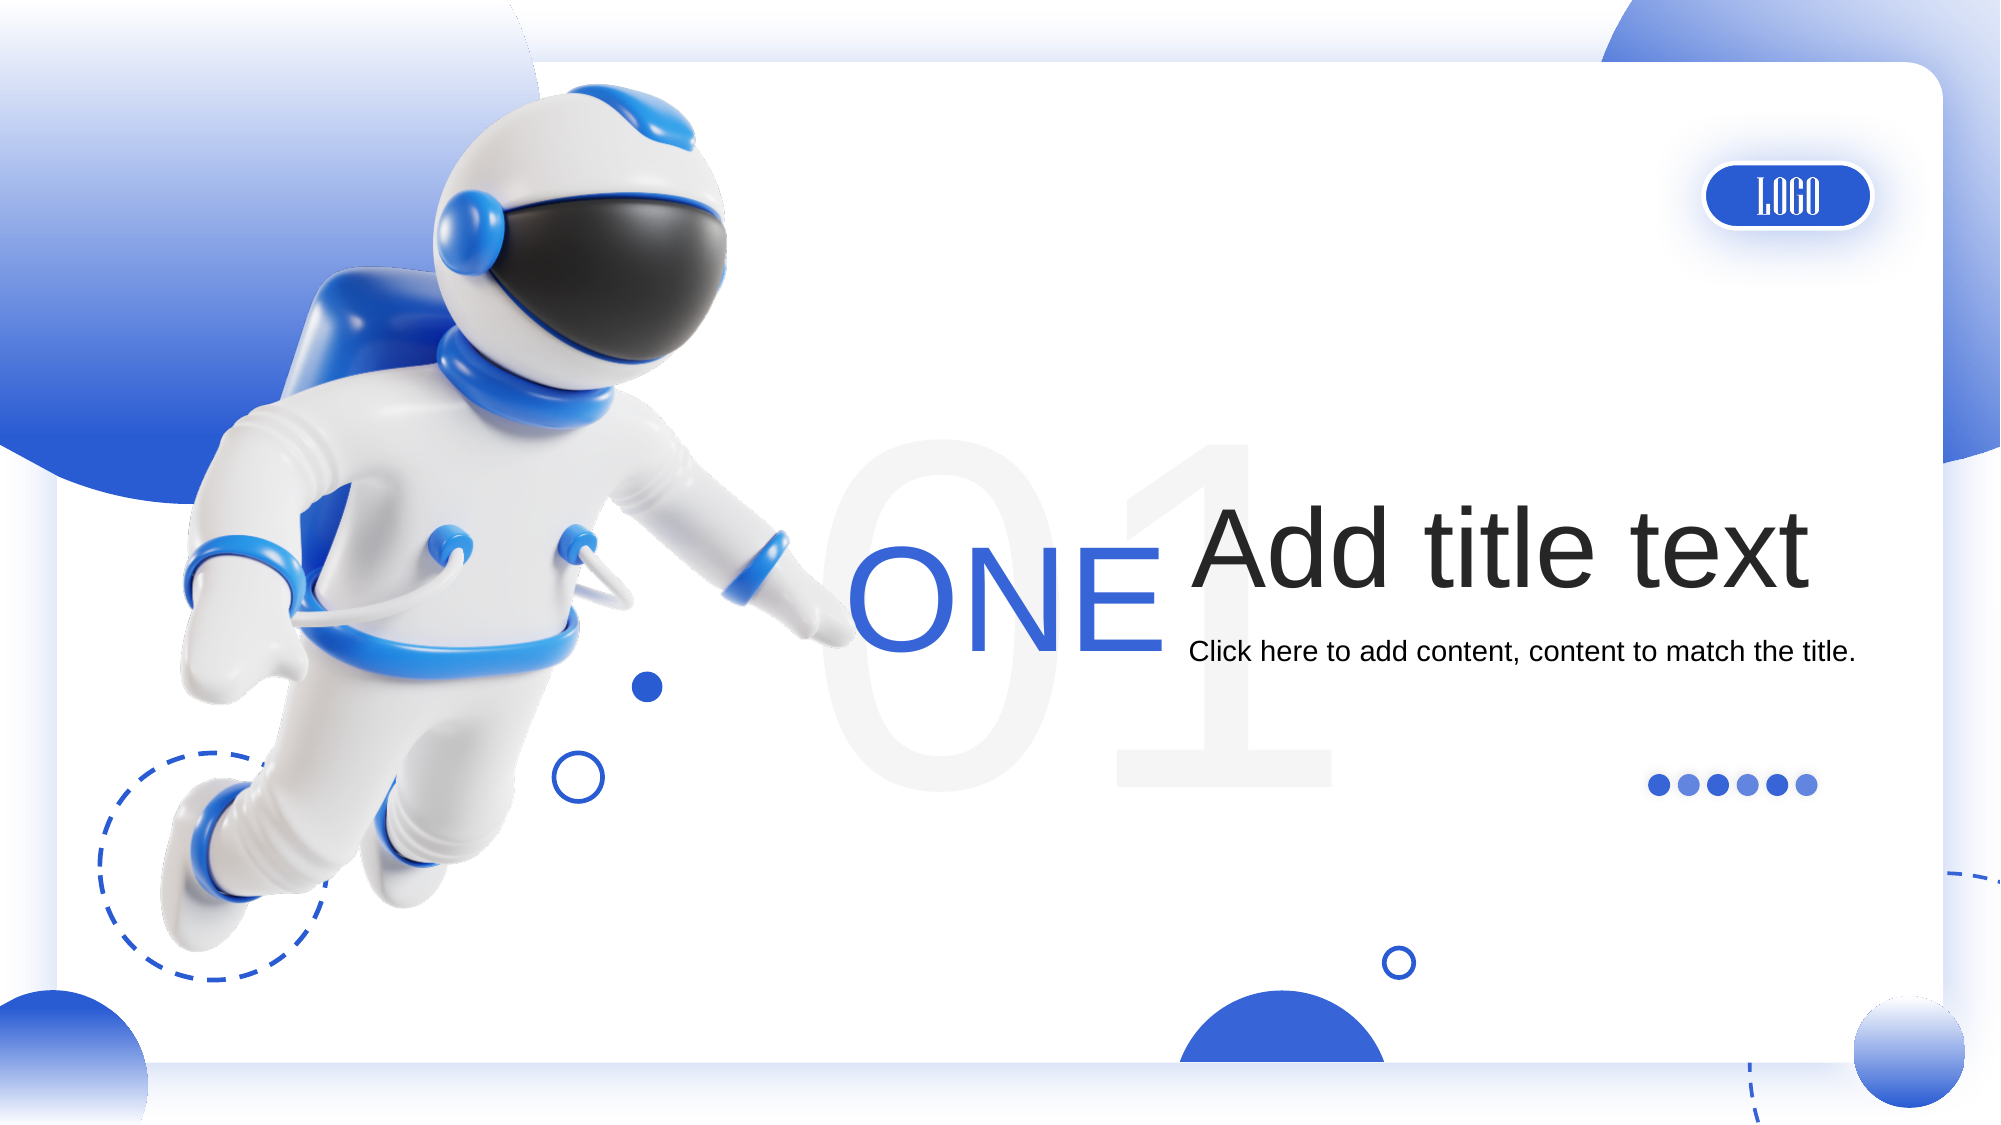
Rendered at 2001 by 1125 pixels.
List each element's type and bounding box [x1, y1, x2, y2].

text_box [1703, 162, 1873, 229]
text_box [916, 0, 2000, 1125]
text_box [0, 0, 916, 1125]
text_box [1648, 774, 1818, 796]
text_box [1179, 947, 1414, 1062]
